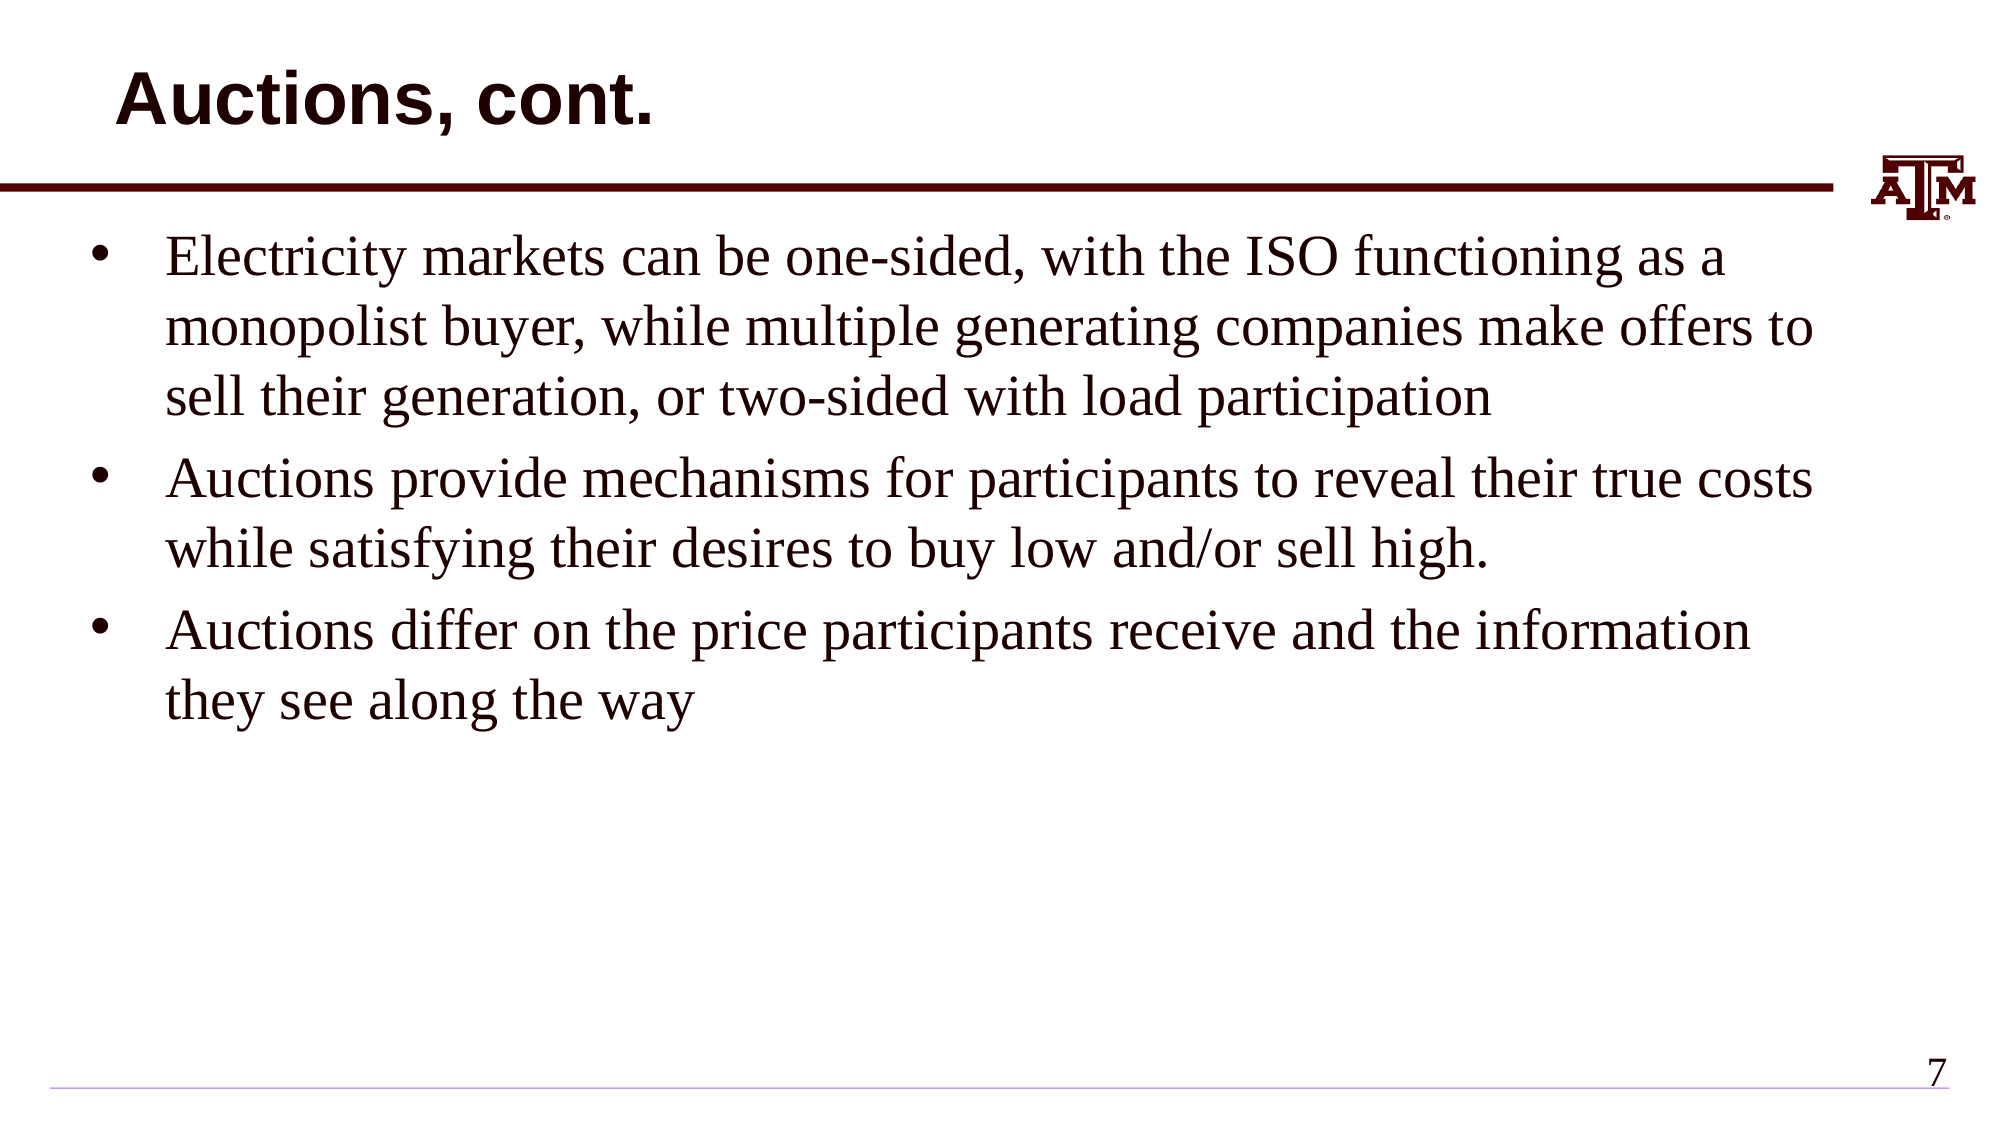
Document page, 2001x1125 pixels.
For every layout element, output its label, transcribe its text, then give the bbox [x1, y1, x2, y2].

text_box 6 [1762, 1037, 1963, 1113]
title Auctions, cont. [99, 12, 1934, 188]
picture [1856, 137, 1990, 238]
list Electricity markets can be one-sided, with the ISO functioning as a monopolist buyer, while multiple generating companies make offers to sell their generation, or two-sided with load participation Auctions provide mechanisms for participants to reveal their true costs while satisfying their desires to buy low and/or sell high. Auctions differ on the price participants receive and the information they see along the way [74, 209, 1838, 823]
